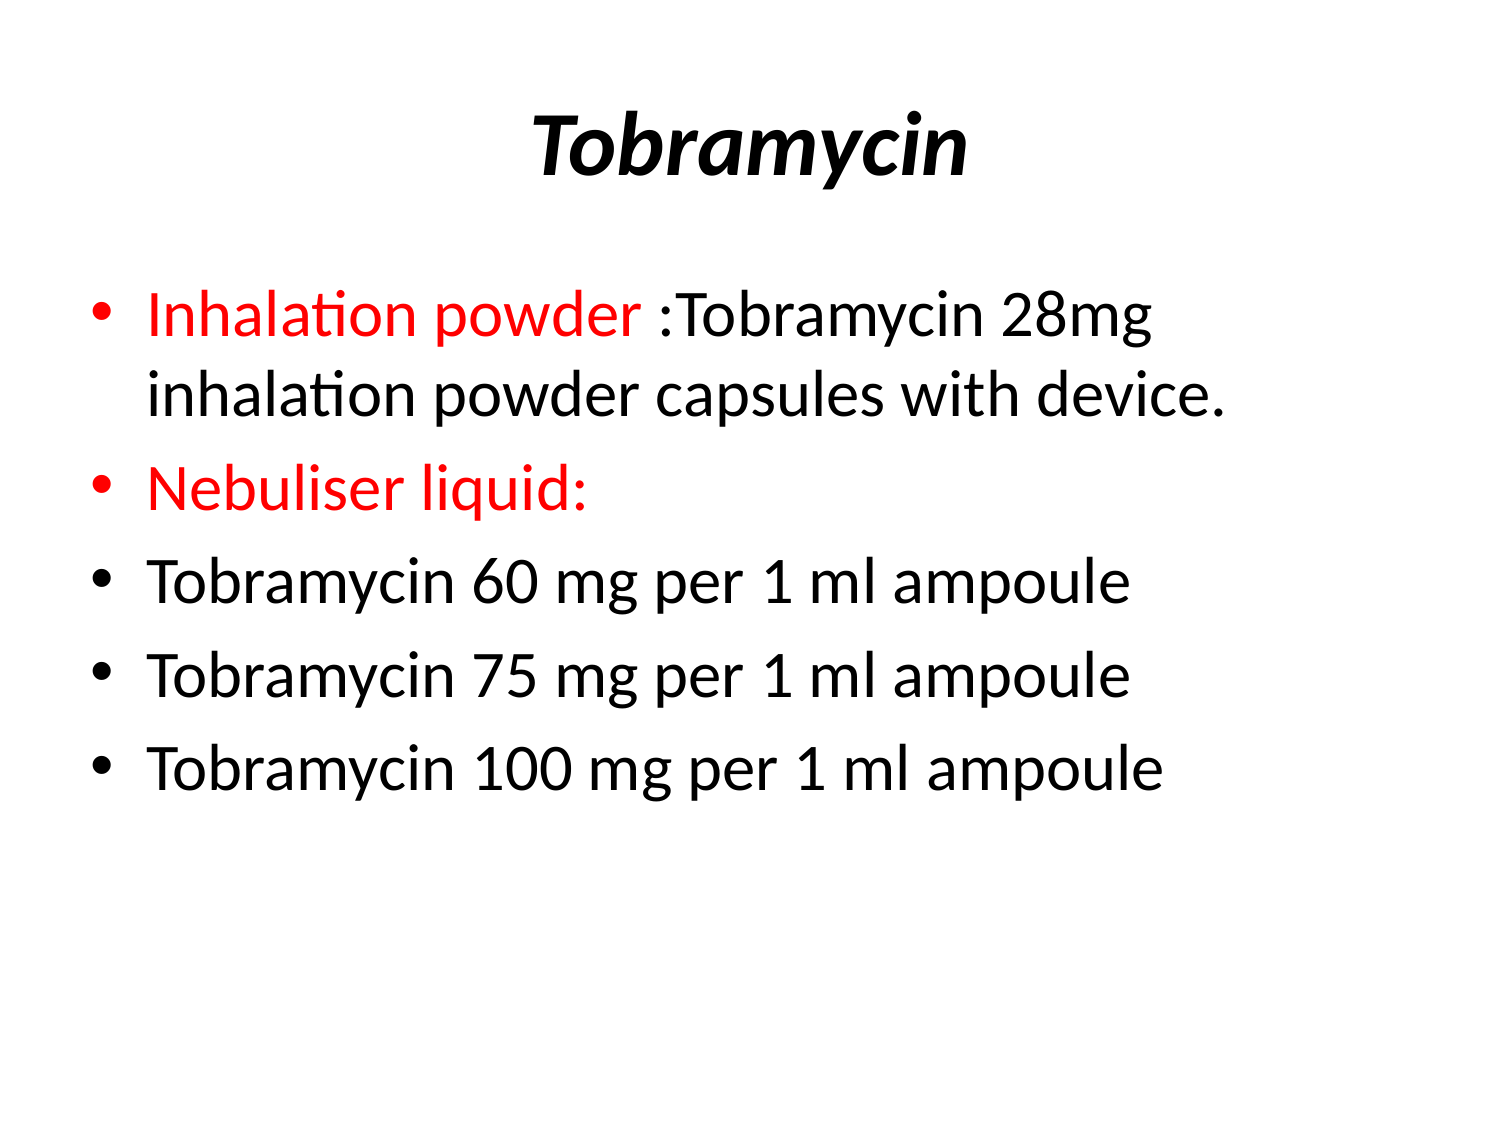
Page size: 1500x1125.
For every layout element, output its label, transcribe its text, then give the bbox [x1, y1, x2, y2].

title Tobramycin [75, 45, 1425, 233]
list Inhalation powder :Tobramycin 28mg inhalation powder capsules with device. Nebuliser liquid: Tobramycin 60 mg per 1 ml ampoule Tobramycin 75 mg per 1 ml ampoule Tobramycin 100 mg per 1 ml ampoule [75, 262, 1425, 1005]
